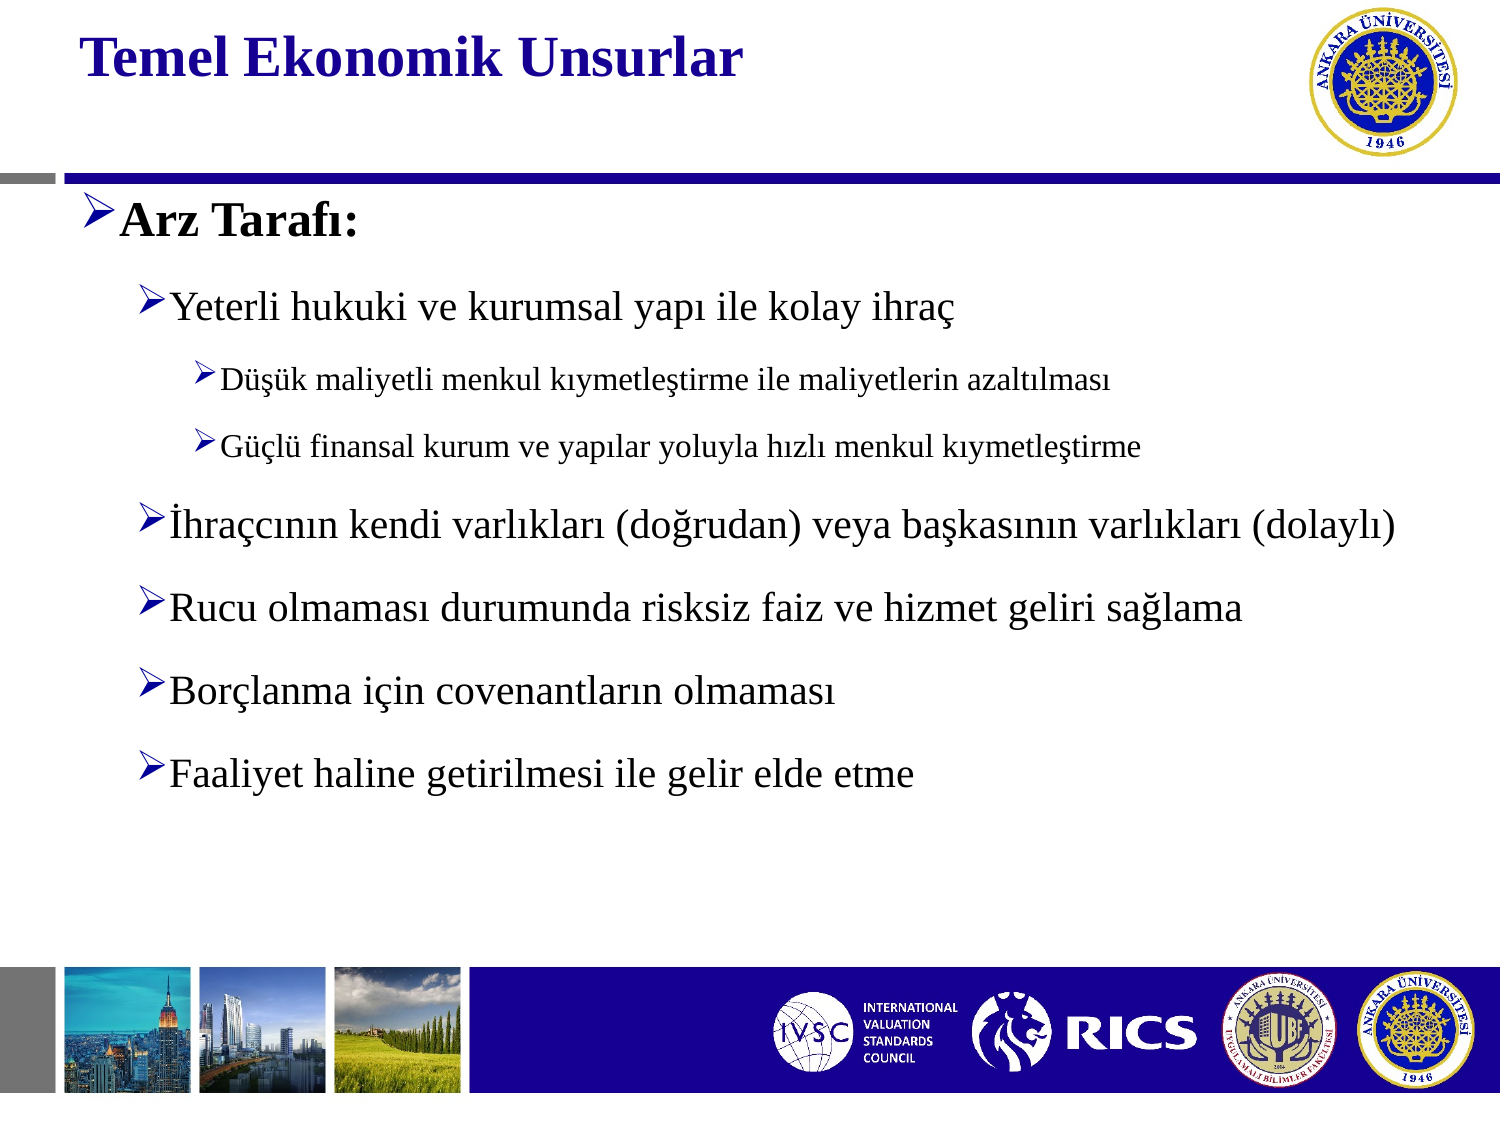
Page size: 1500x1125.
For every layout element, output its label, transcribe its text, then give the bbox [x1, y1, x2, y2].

picture [0, 0, 1500, 1125]
title Temel Ekonomik Unsurlar [64, 18, 1319, 172]
list Arz Tarafı: Yeterli hukuki ve kurumsal yapı ile kolay ihraç Düşük maliyetli menkul kıymetleştirme ile maliyetlerin azaltılması Güçlü finansal kurum ve yapılar yoluyla hızlı menkul kıymetleştirme İhraçcının kendi varlıkları (doğrudan) veya başkasının varlıkları (dolaylı) Rucu olmaması durumunda risksiz faiz ve hizmet geliri sağlama Borçlanma için covenantların olmaması Faaliyet haline getirilmesi ile gelir elde etme [64, 149, 1451, 1034]
